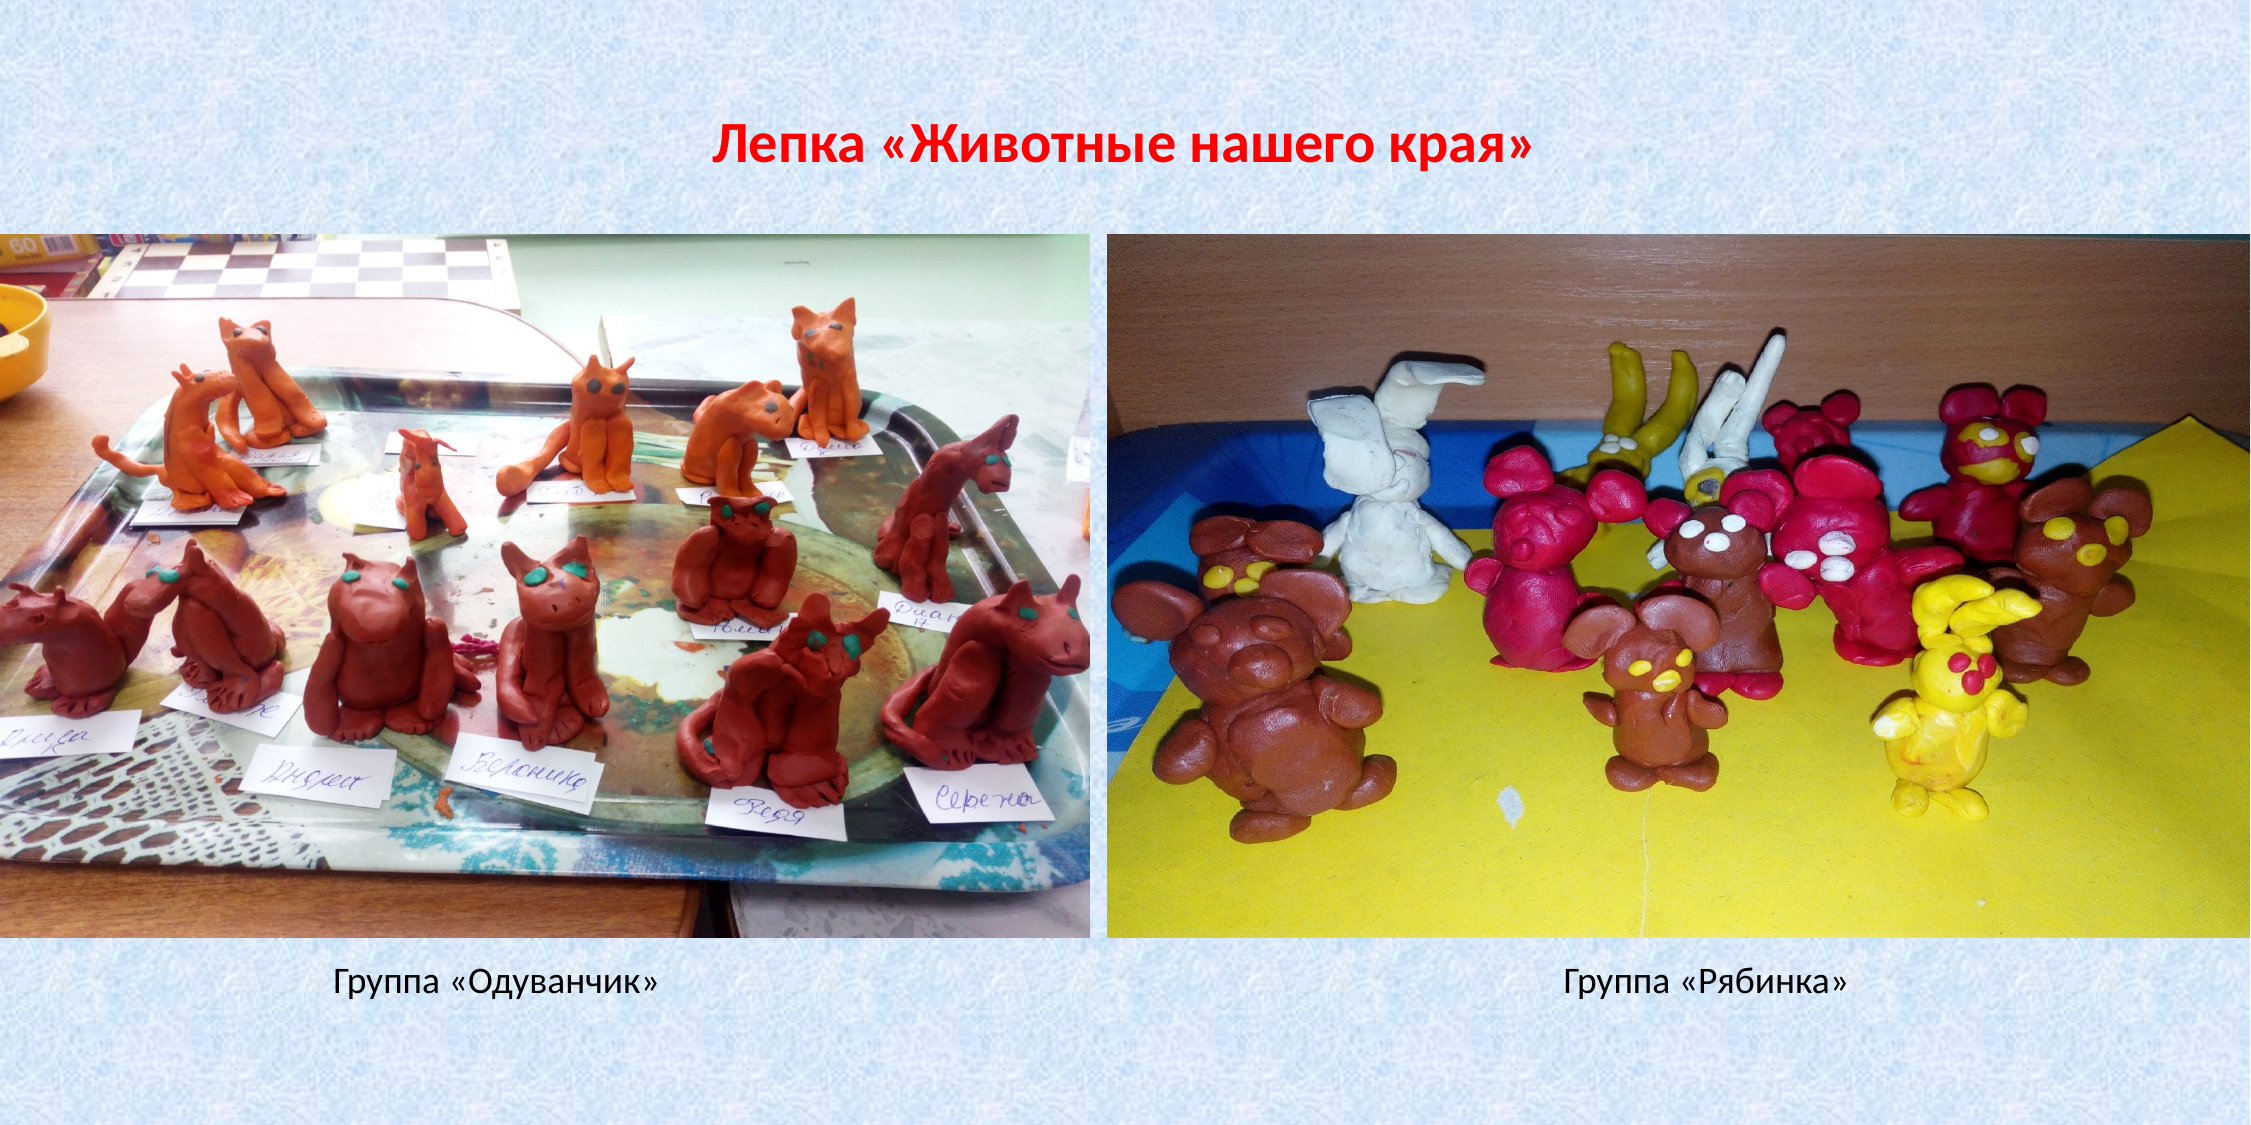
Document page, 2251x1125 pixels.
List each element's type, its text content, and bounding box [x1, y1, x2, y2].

text_box Группа «Одуванчик» [318, 949, 675, 1009]
text_box Группа «Рябинка» [1548, 949, 1865, 1009]
title Лепка «Животные нашего края» [112, 45, 2138, 233]
picture [0, 0, 2251, 1125]
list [1107, 234, 2251, 938]
